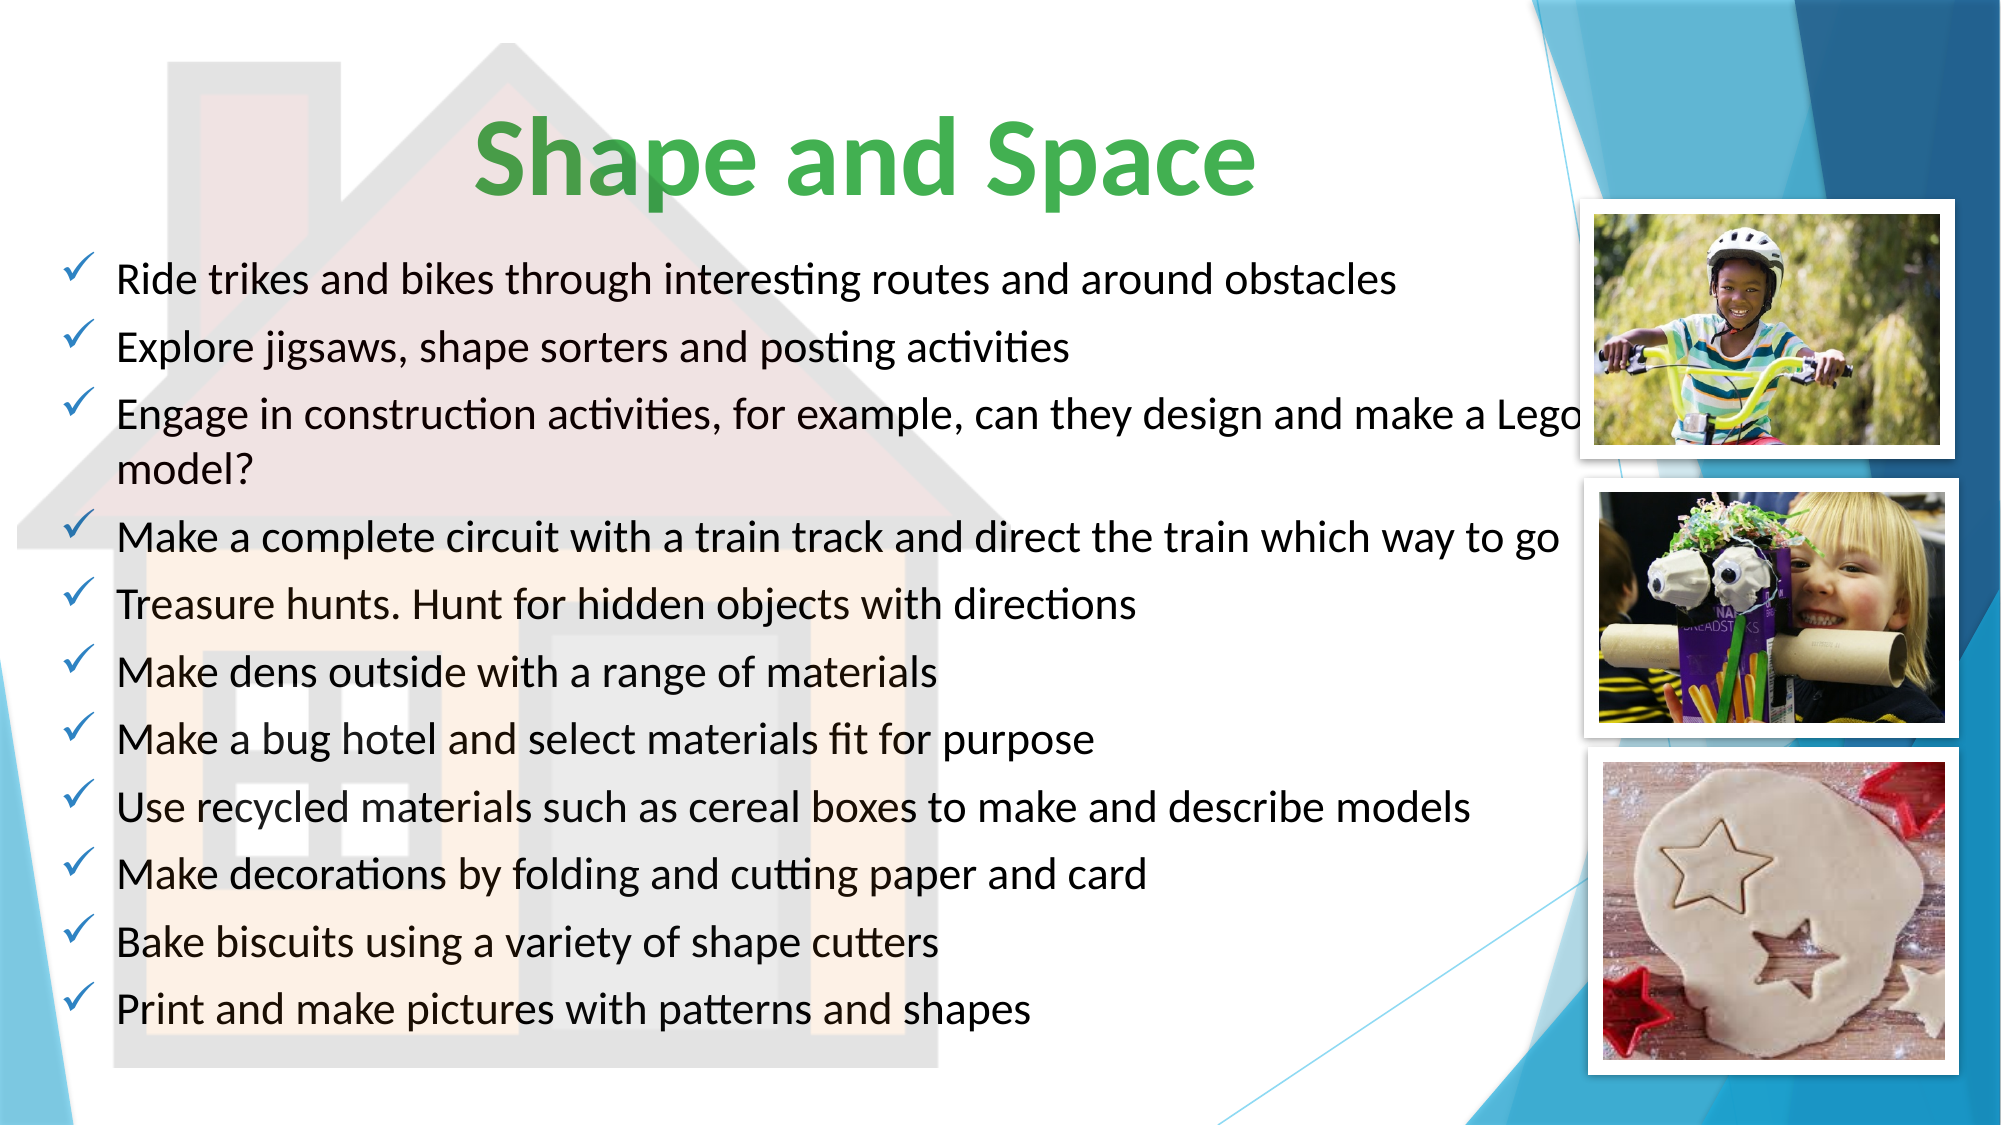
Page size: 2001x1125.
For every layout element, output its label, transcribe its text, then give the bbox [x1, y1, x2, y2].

title Shape and Space [1015, 75, 1572, 178]
picture [16, 43, 1011, 1069]
text_box [40, 1042, 1620, 1102]
picture [1597, 491, 1946, 724]
picture [1602, 761, 1946, 1061]
picture [1593, 213, 1941, 446]
text_box Ride trikes and bikes through interesting routes and around obstacles Explore jigsaws, shape sorters and posting activities Engage in construction activities, for example, can they design and make a Lego model? Make a complete circuit with a train track and direct the train which way to go Treasure hunts. Hunt for hidden objects with directions Make dens outside with a range of materials Make a bug hotel and select materials fit for purpose Use recycled materials such as cereal boxes to make and describe models Make decorations by folding and cutting paper and card Bake biscuits using a variety of shape cutters Print and make pictures with patterns and shapes [1015, 178, 1603, 1042]
